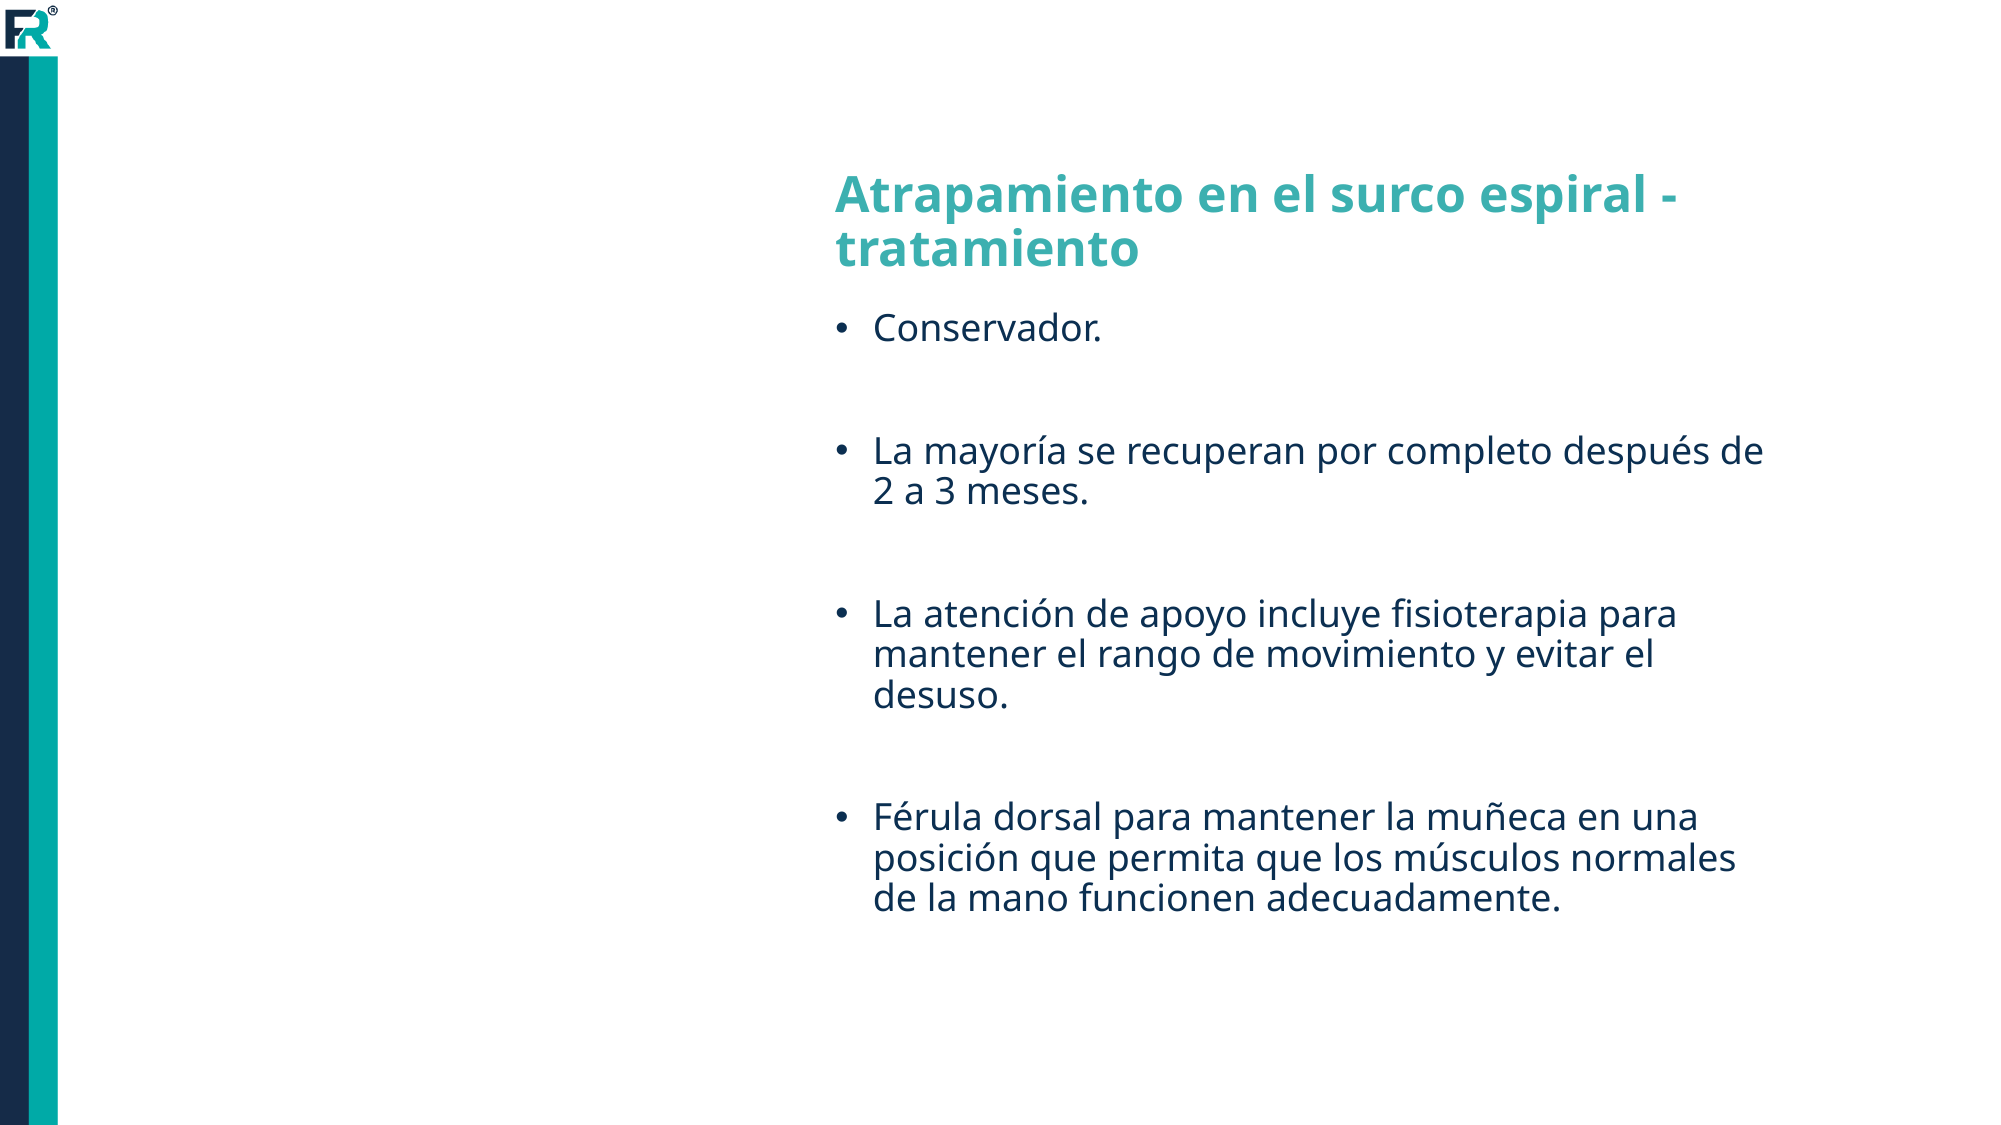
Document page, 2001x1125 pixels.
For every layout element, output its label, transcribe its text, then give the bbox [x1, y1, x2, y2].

picture [0, 0, 2001, 1125]
title Atrapamiento en el surco espiral - tratamiento [820, 125, 1792, 301]
list Conservador. La mayoría se recuperan por completo después de 2 a 3 meses. La atención de apoyo incluye fisioterapia para mantener el rango de movimiento y evitar el desuso. Férula dorsal para mantener la muñeca en una posición que permita que los músculos normales de la mano funcionen adecuadamente. [820, 301, 1792, 981]
